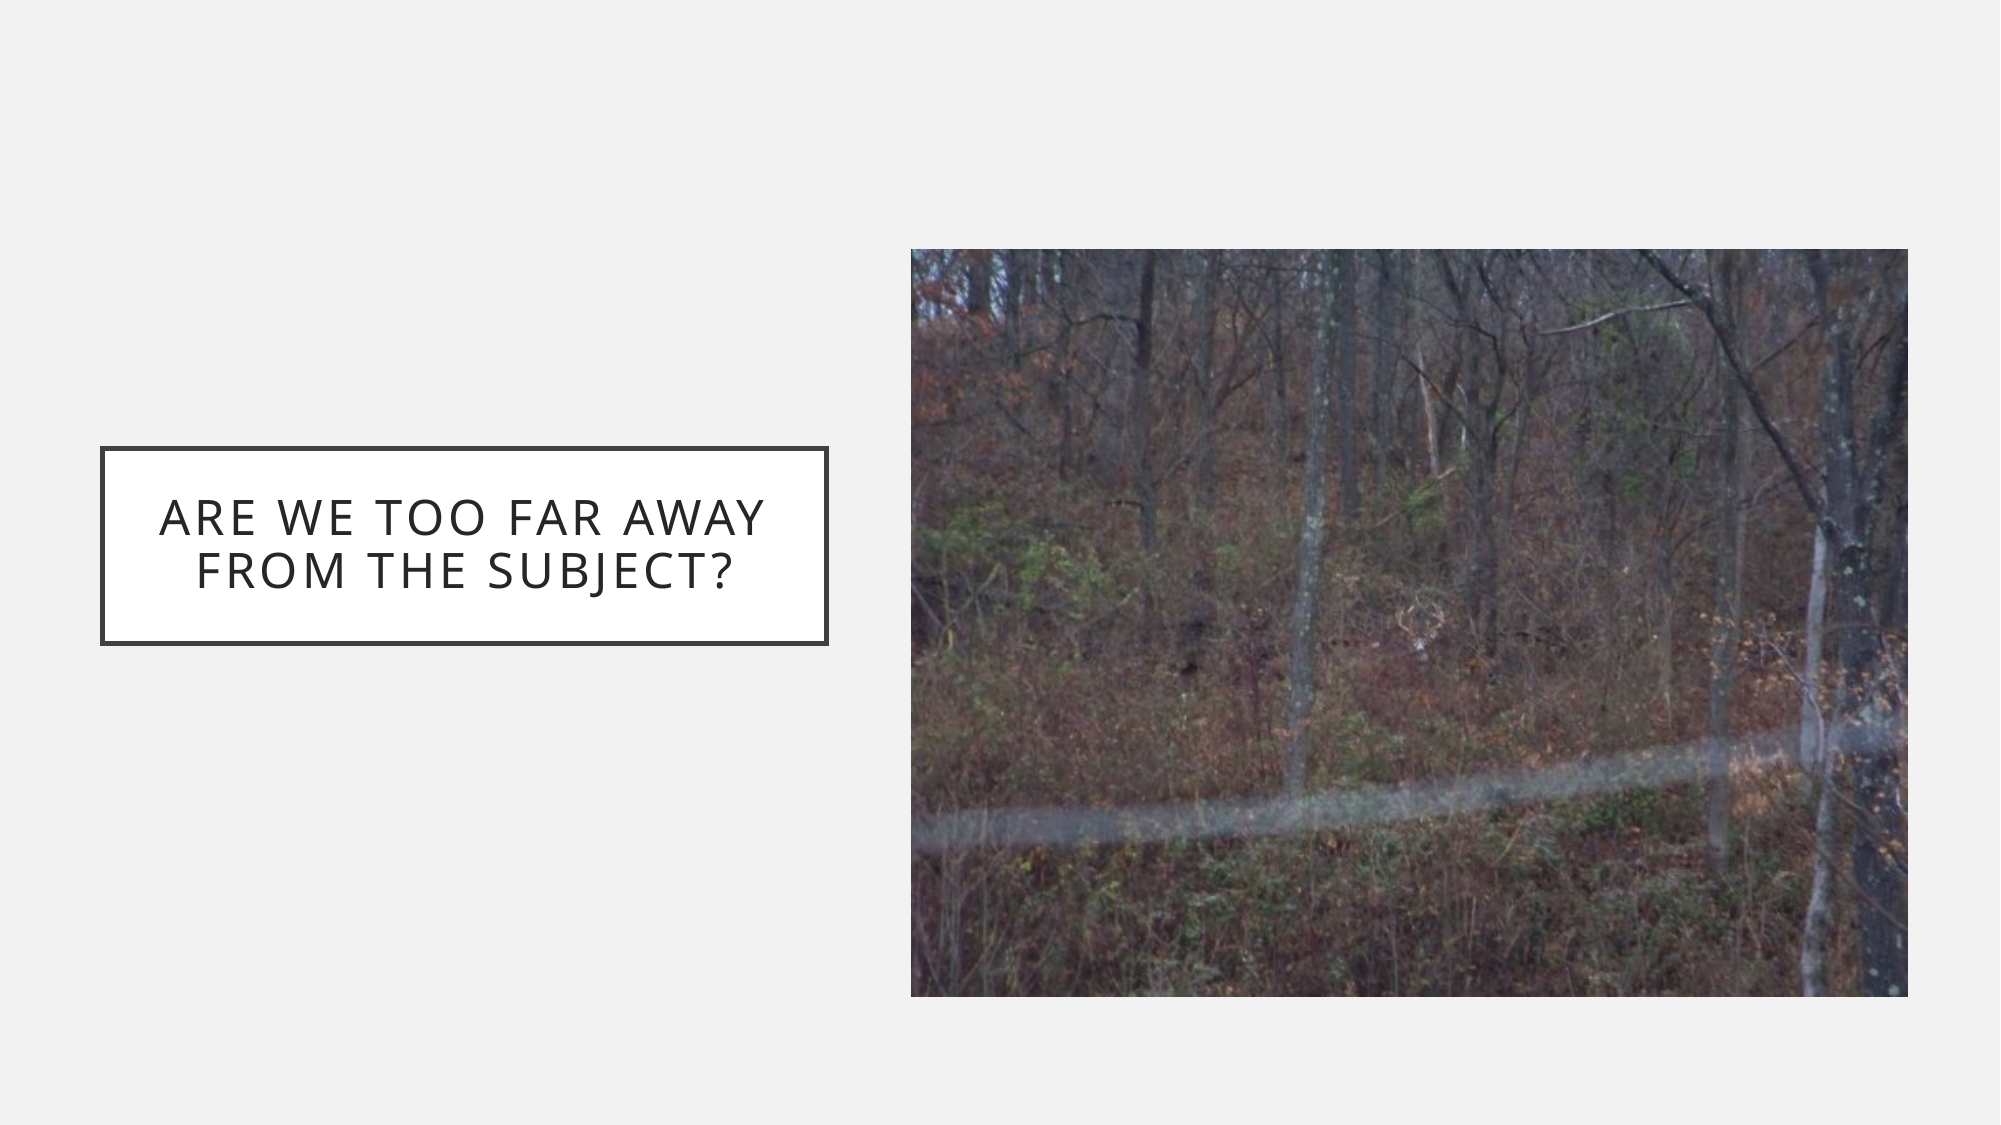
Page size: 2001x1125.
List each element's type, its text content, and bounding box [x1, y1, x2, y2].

title Are we too far away from the subject? [100, 446, 829, 646]
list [911, 249, 1908, 997]
